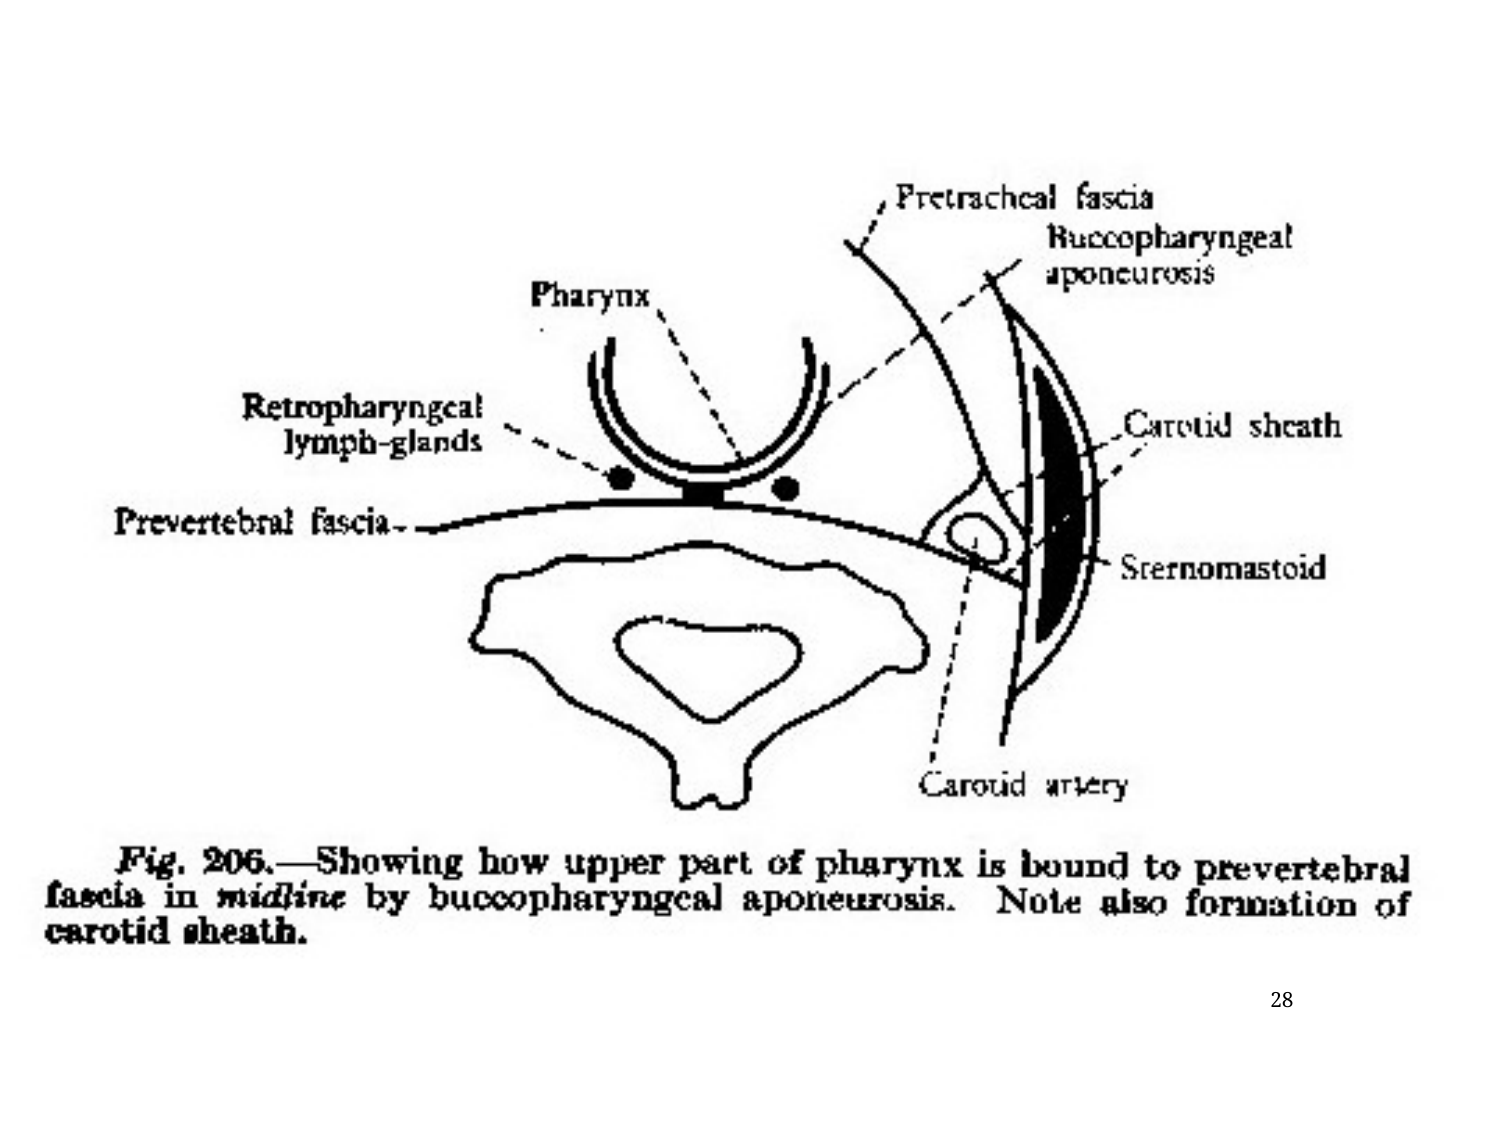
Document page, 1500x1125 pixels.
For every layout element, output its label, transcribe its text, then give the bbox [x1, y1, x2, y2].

slide_number 28 [1243, 977, 1309, 1024]
picture [18, 157, 1482, 968]
